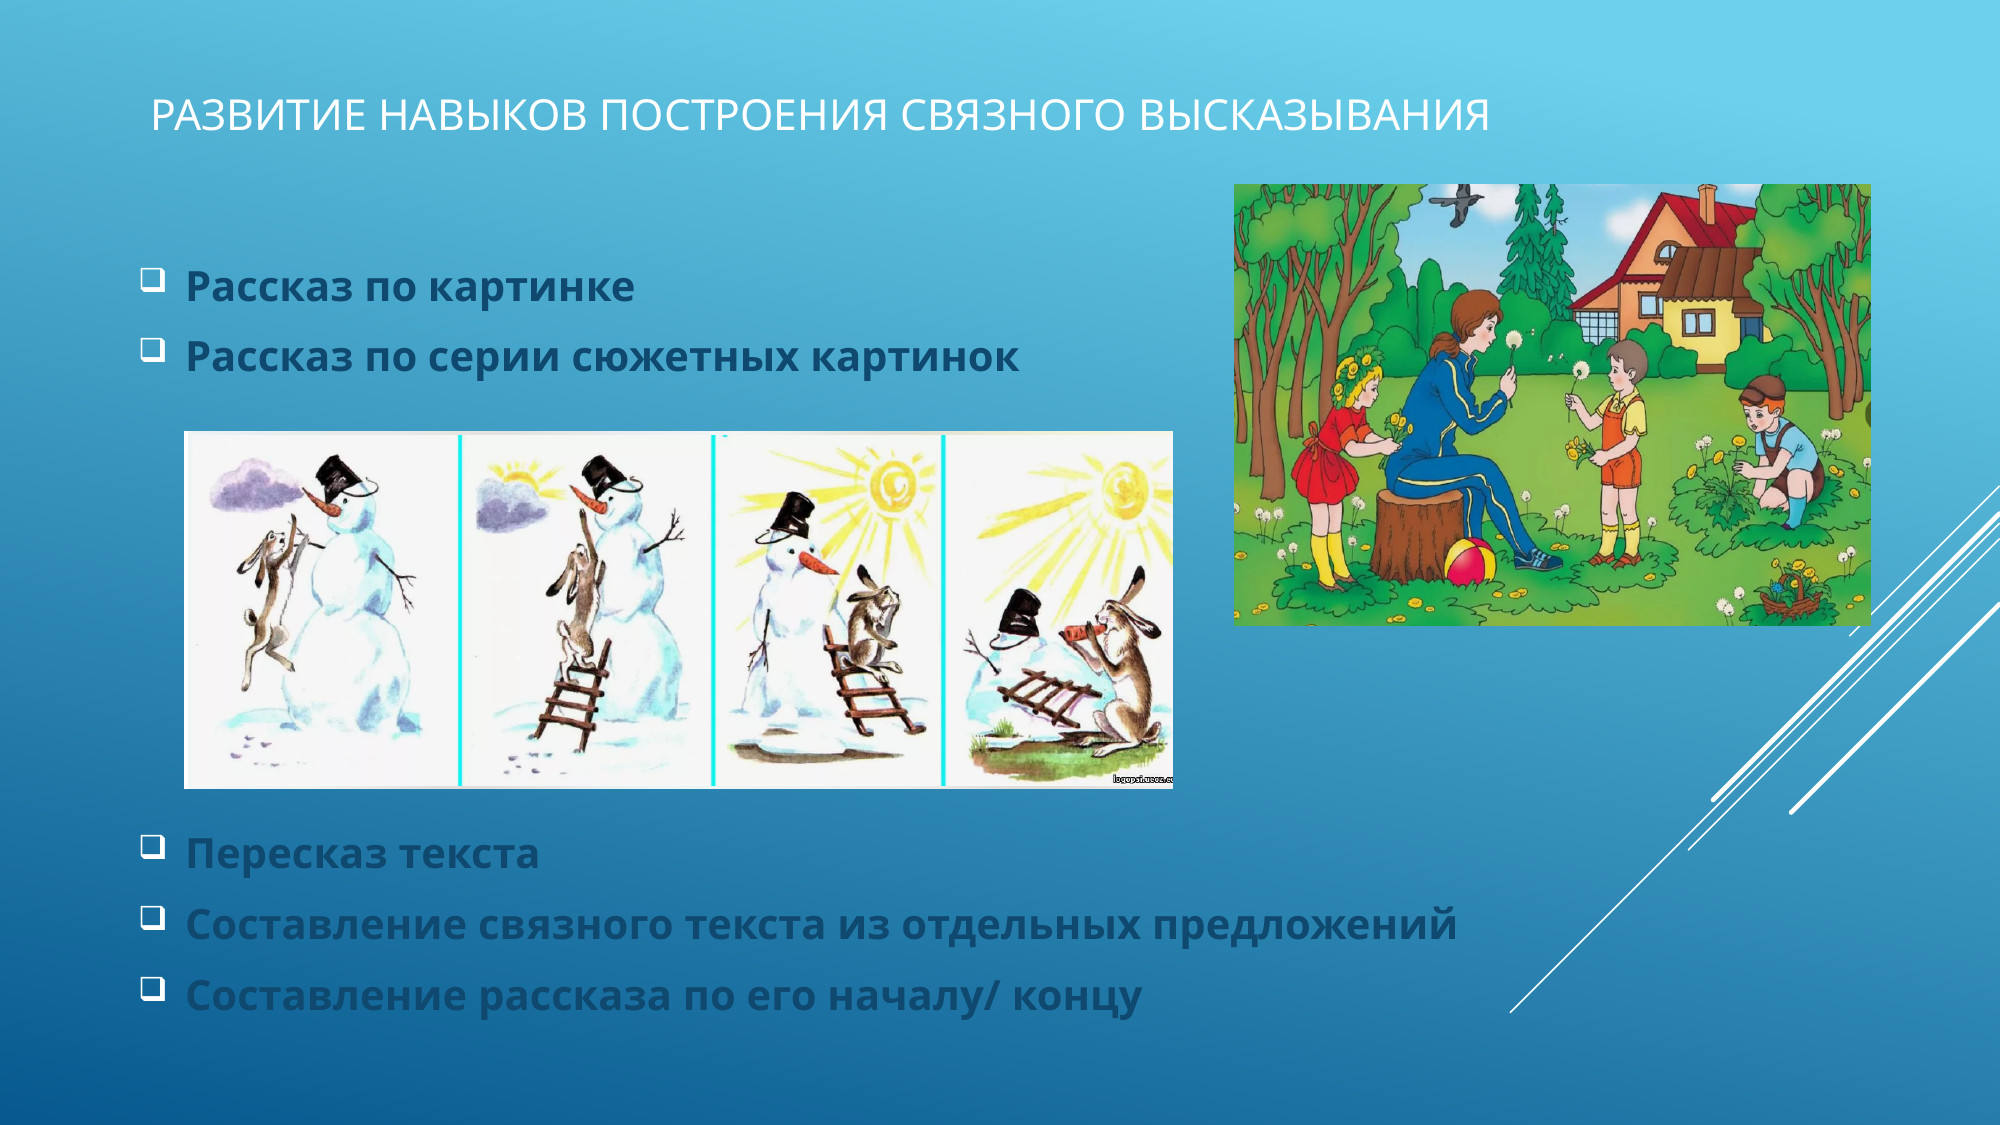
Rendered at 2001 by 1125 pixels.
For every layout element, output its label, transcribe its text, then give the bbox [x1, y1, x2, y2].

picture [184, 431, 1174, 789]
picture [1233, 183, 1871, 627]
title Развитие навыков построения связного высказывания [135, 63, 1620, 163]
list Рассказ по картинке Рассказ по серии сюжетных картинок Пересказ текста Составление связного текста из отдельных предложений Составление рассказа по его началу/ концу [123, 184, 1810, 1094]
